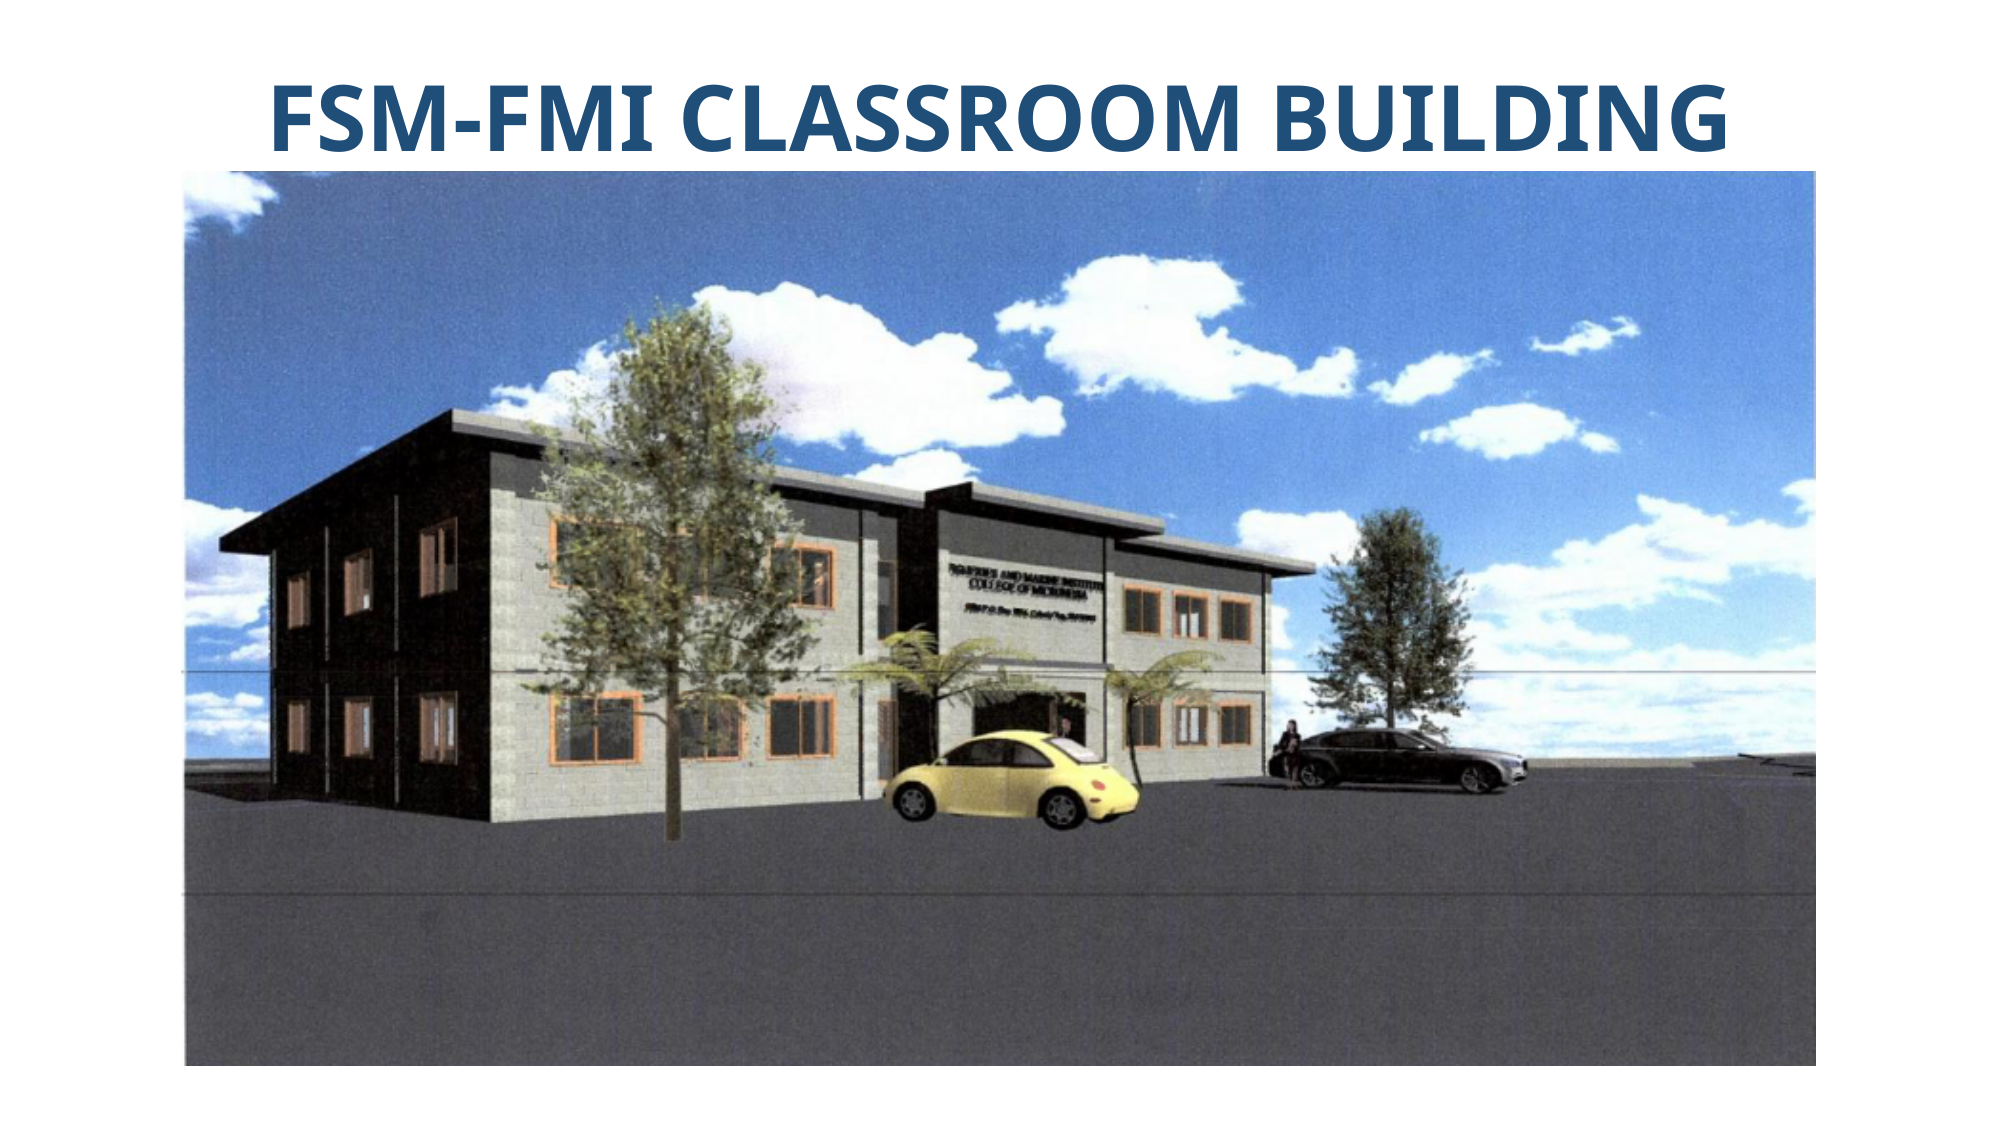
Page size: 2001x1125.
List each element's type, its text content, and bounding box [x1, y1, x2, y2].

picture [181, 171, 1816, 1066]
title FSM-FMI CLASSROOM BUILDING [137, 59, 1863, 185]
